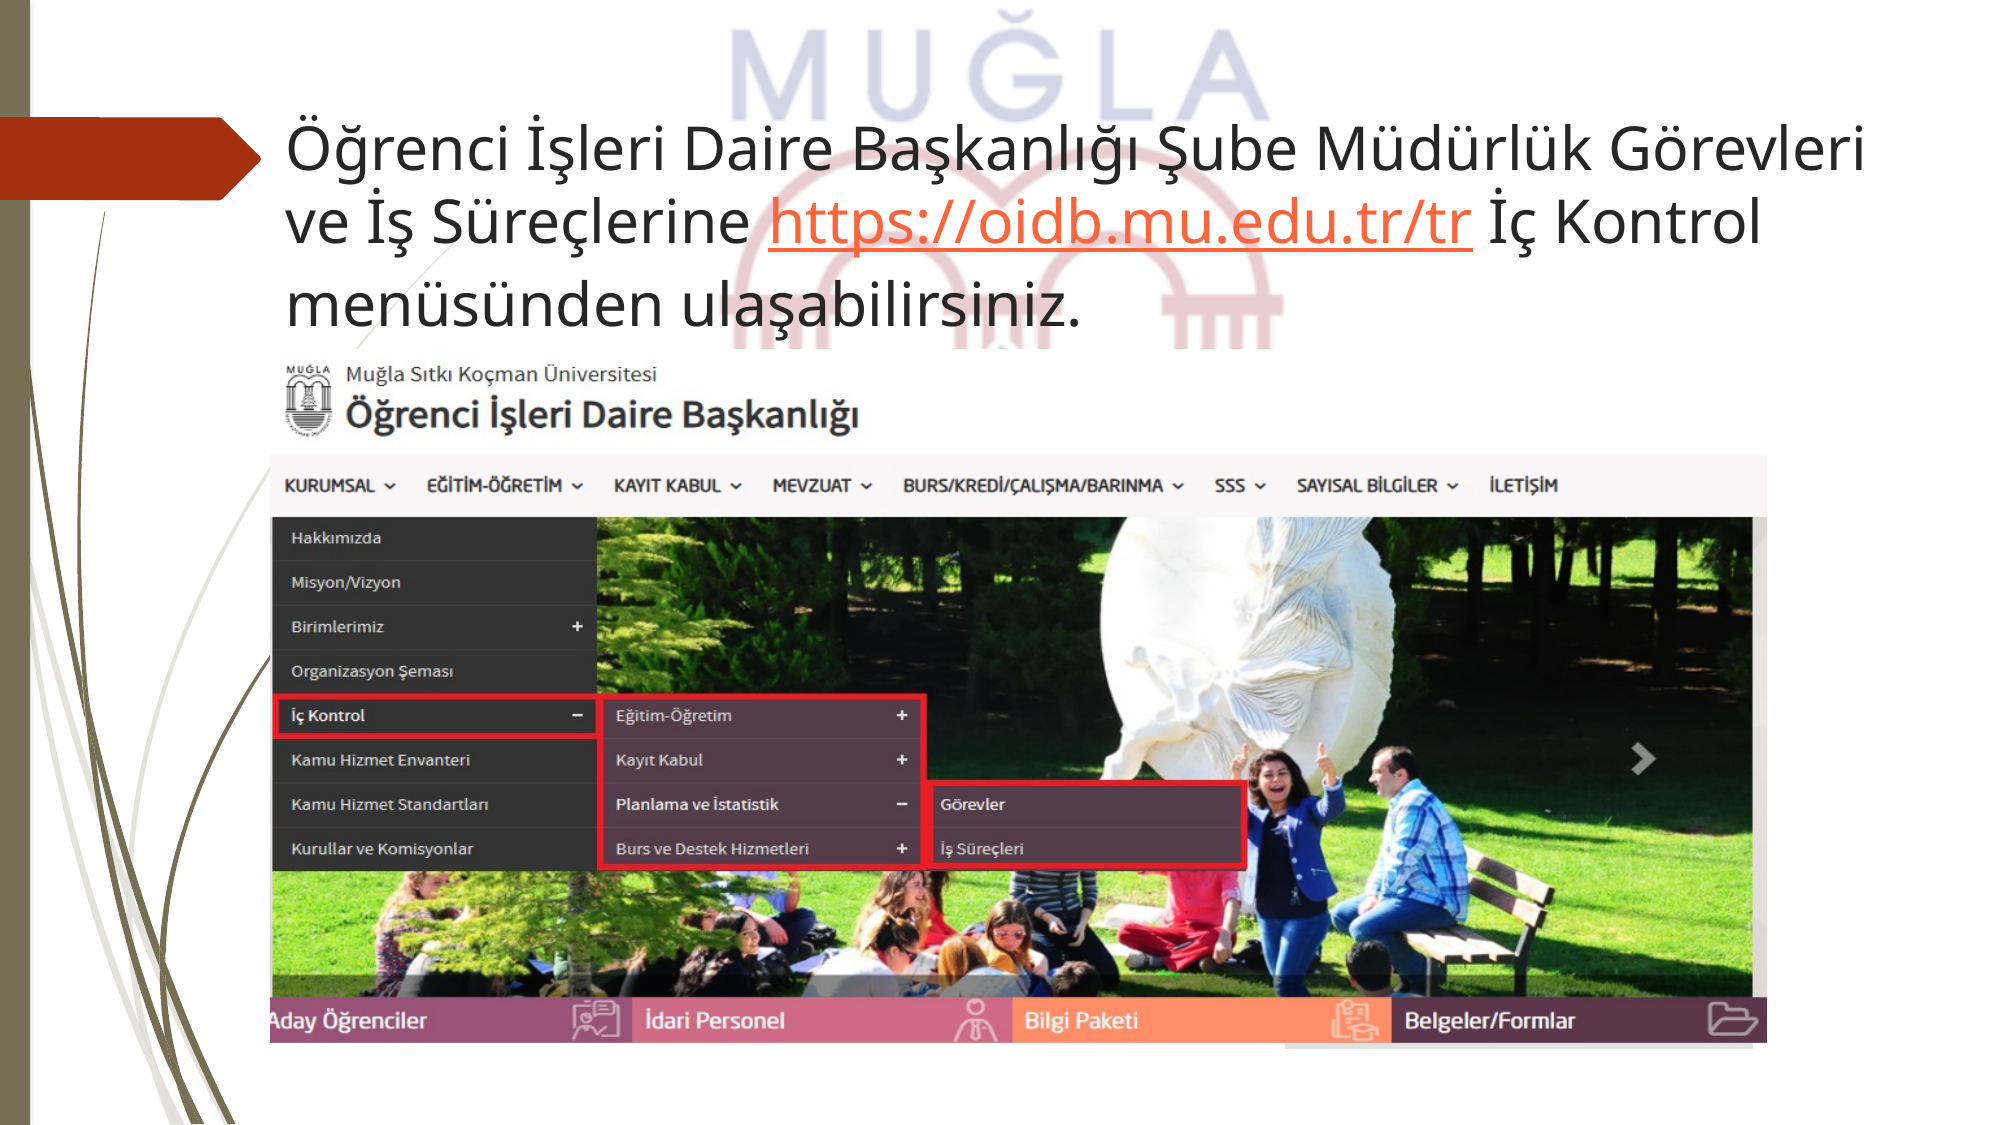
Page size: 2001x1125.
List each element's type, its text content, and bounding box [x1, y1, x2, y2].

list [270, 349, 1767, 1049]
title Öğrenci İşleri Daire Başkanlığı Şube Müdürlük Görevleri ve İş Süreçlerine https://oidb.mu.edu.tr/tr İç Kontrol menüsünden ulaşabilirsiniz. [270, 102, 1953, 350]
